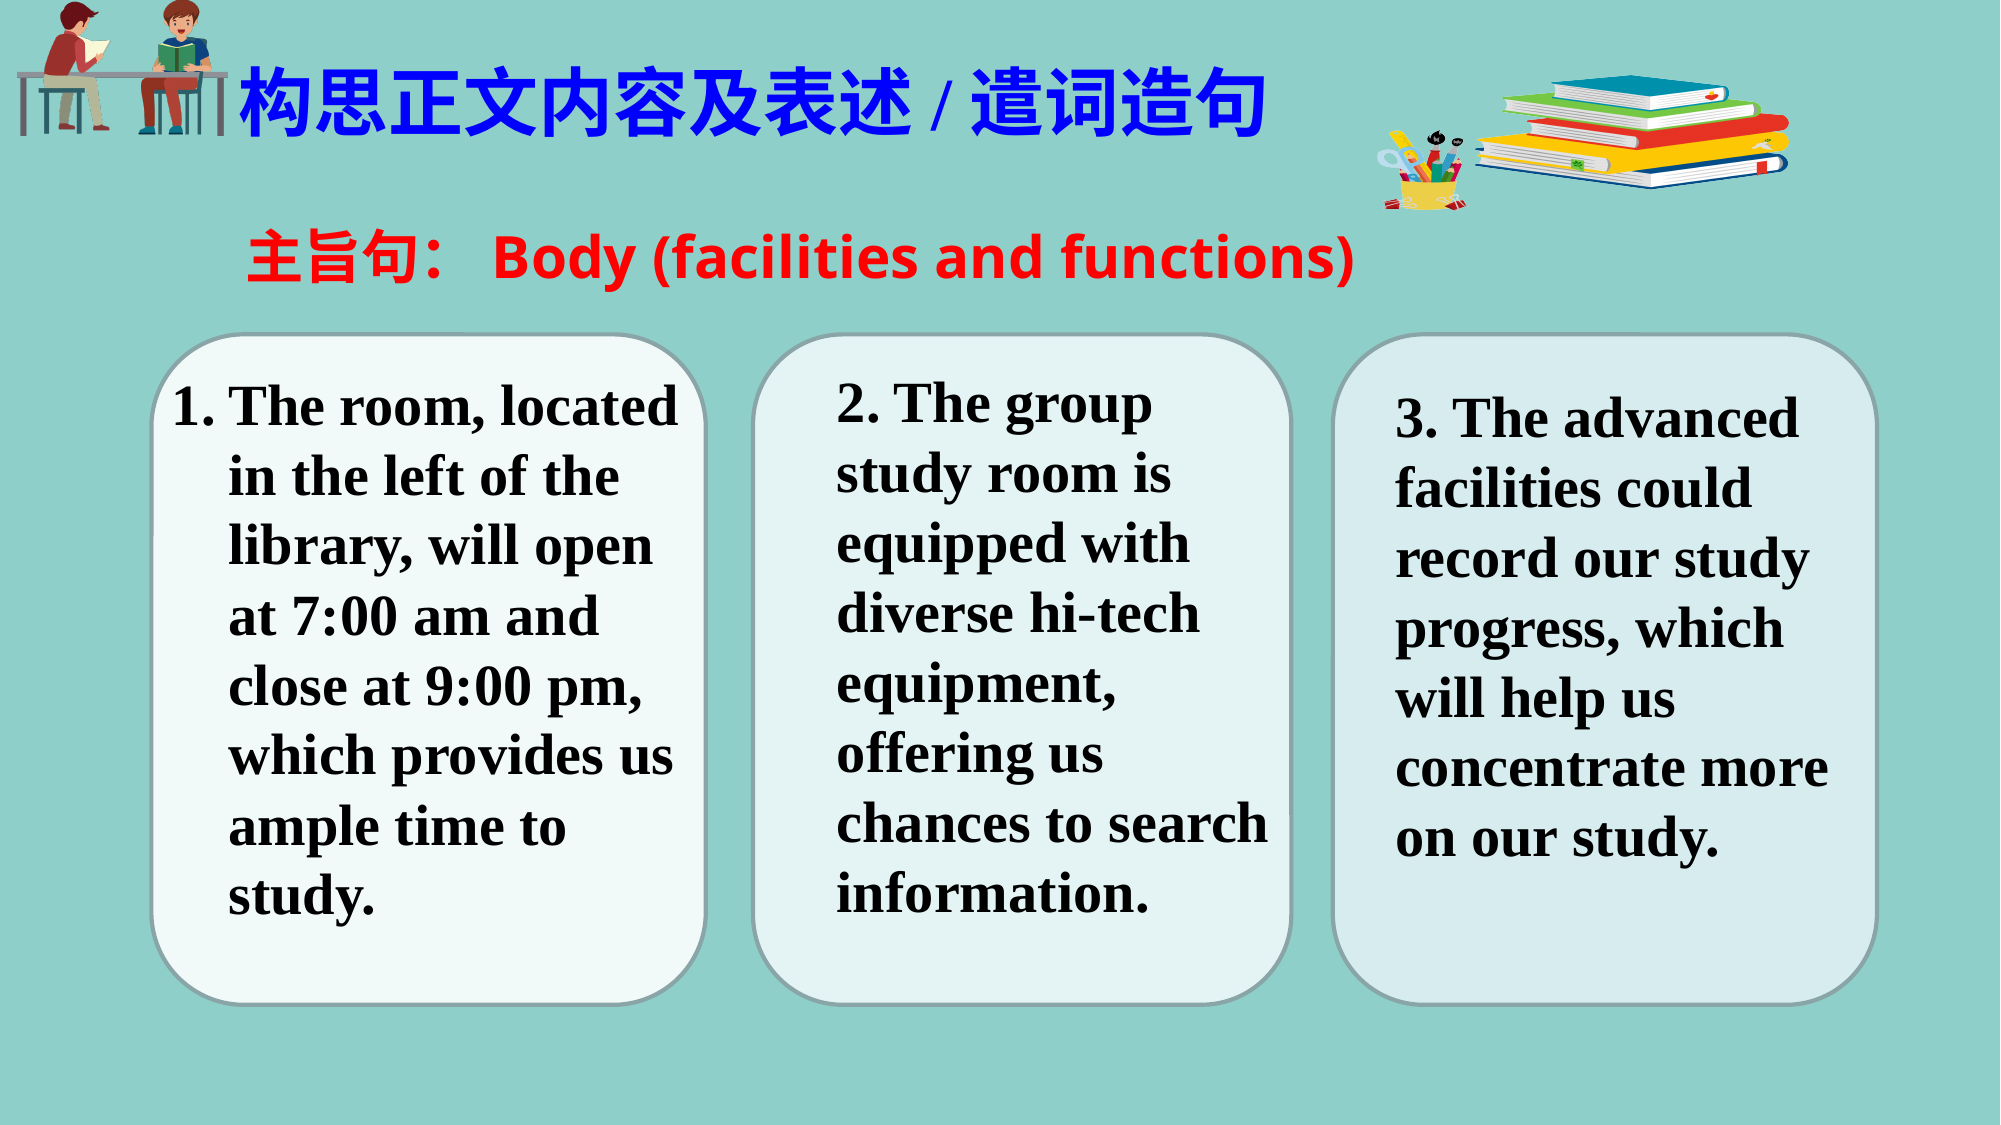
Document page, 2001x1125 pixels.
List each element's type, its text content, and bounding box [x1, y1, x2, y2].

text_box 主旨句：Body (facilities and functions) [230, 212, 1443, 298]
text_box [1332, 334, 1877, 1005]
text_box 构思正文内容及表述/遣词造句 [223, 47, 1285, 153]
picture [17, 0, 228, 136]
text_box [752, 334, 1292, 1005]
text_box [1349, 62, 1809, 213]
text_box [151, 334, 706, 1005]
